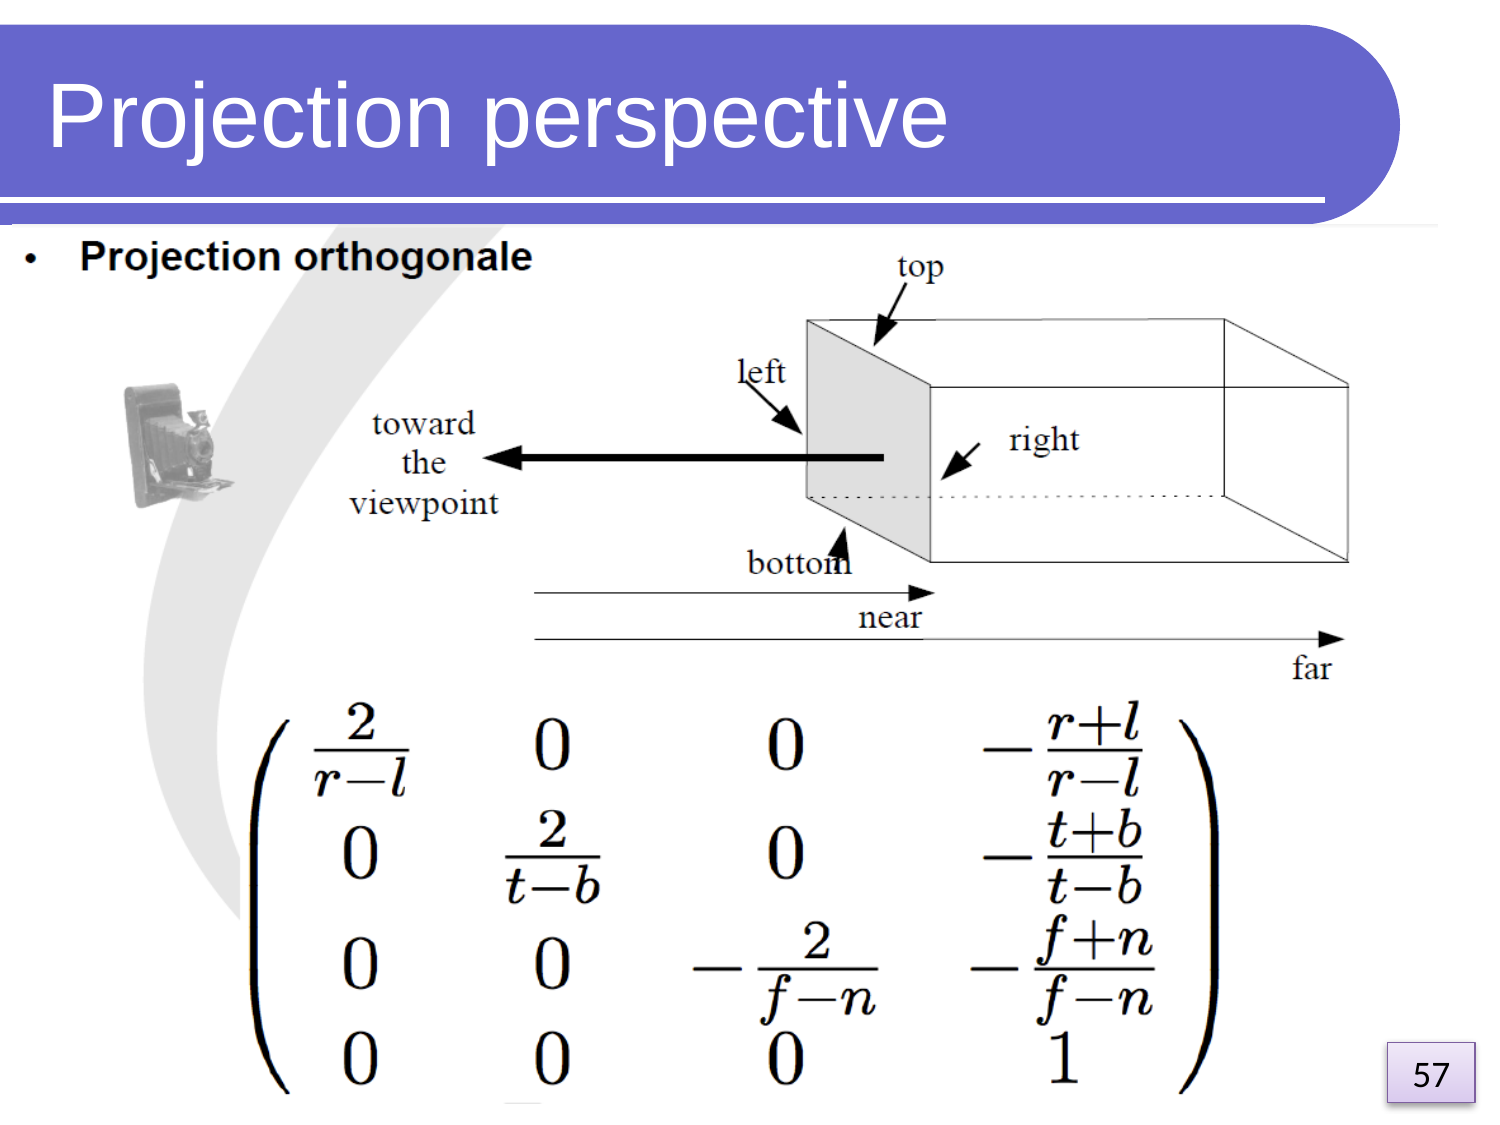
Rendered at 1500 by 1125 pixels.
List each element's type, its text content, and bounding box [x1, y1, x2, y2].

text_box 57 [1442, 1042, 1476, 1103]
text_box Projection perspective [44, 70, 963, 166]
picture [12, 224, 1438, 1105]
text_box [0, 24, 1401, 225]
